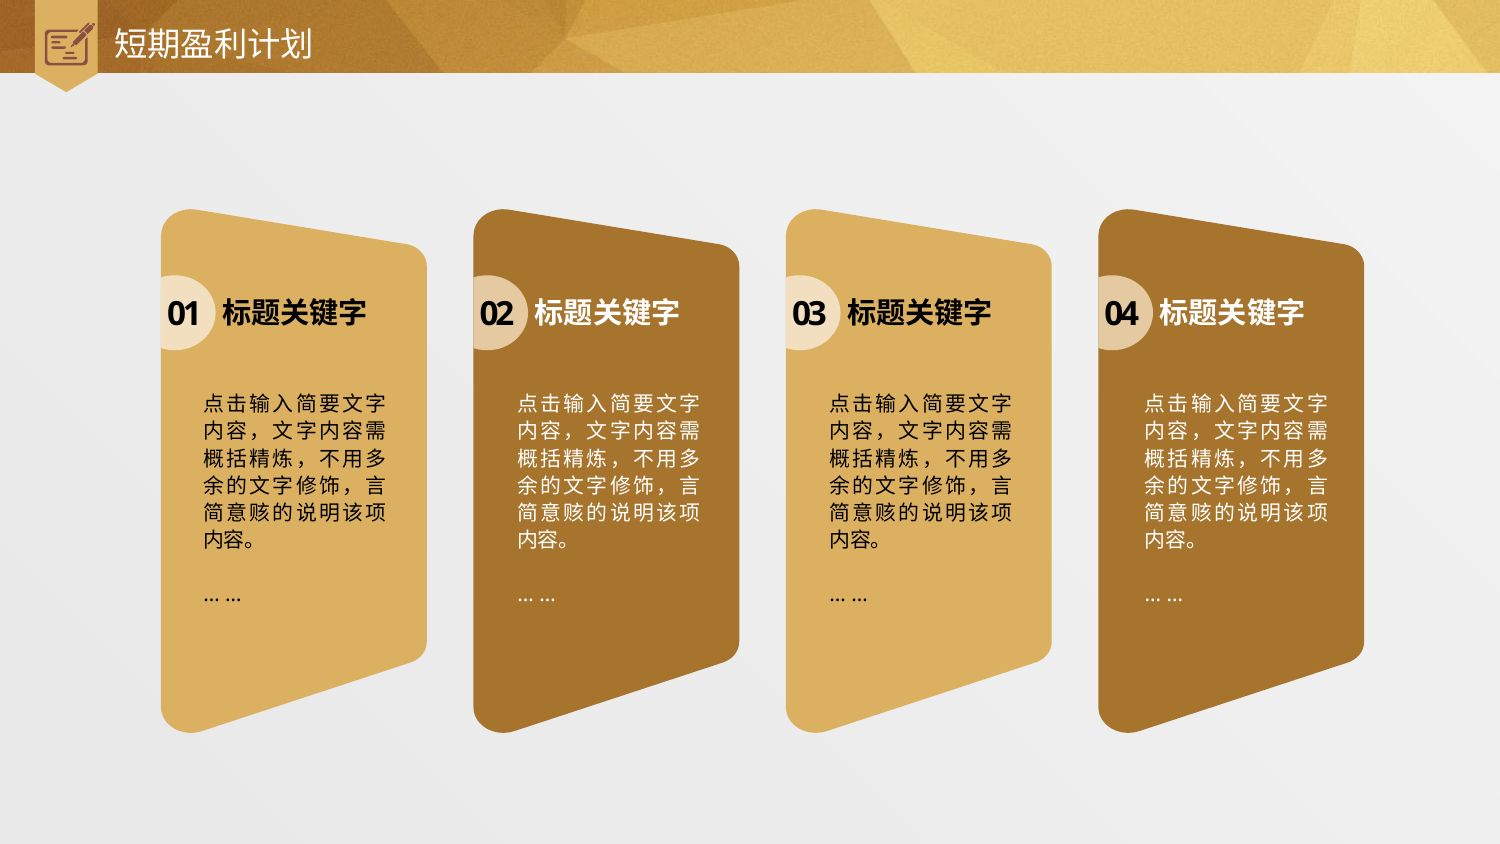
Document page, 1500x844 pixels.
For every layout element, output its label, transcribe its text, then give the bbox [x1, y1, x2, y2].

picture [98, 0, 1500, 73]
text_box [44, 22, 95, 66]
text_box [785, 208, 1052, 734]
title 短期盈利计划 [99, 20, 550, 66]
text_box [1098, 208, 1365, 734]
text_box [160, 208, 427, 734]
picture [0, 0, 34, 73]
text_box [473, 208, 740, 734]
